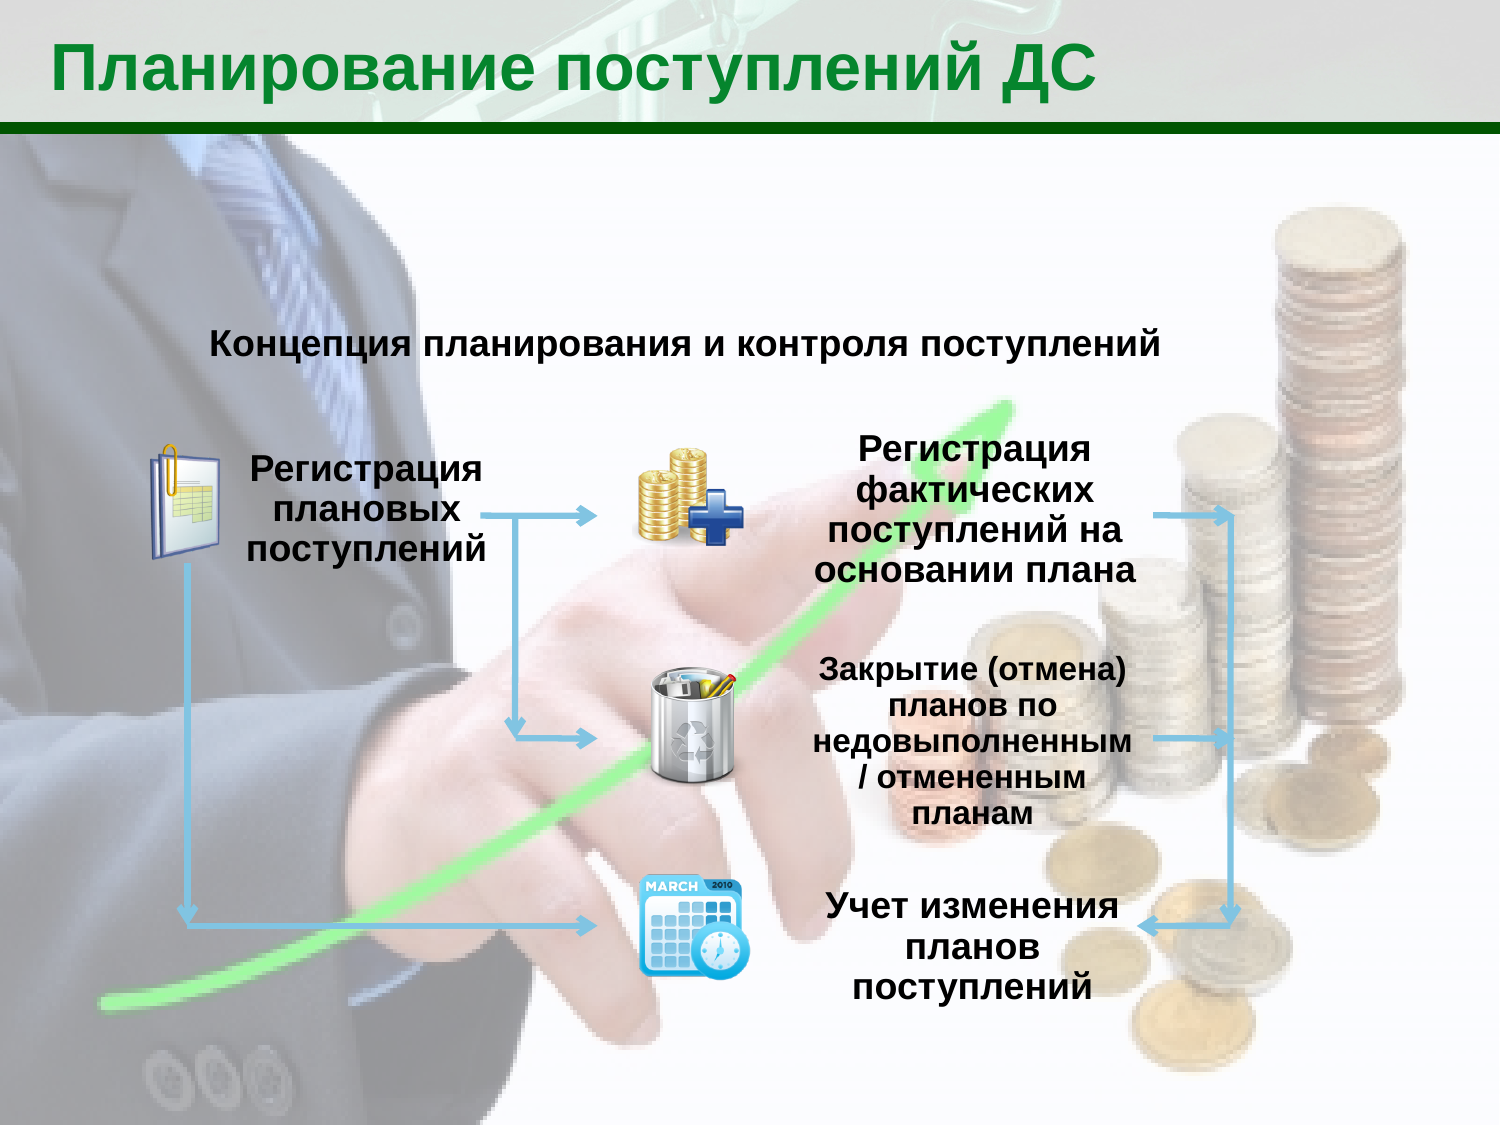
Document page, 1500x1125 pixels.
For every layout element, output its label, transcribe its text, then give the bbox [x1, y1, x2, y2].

title Планирование поступлений ДС [35, 7, 1137, 119]
picture [128, 443, 245, 563]
picture [632, 667, 752, 787]
picture [0, 0, 1500, 122]
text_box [0, 125, 1500, 1125]
picture [632, 443, 752, 563]
picture [633, 865, 753, 985]
